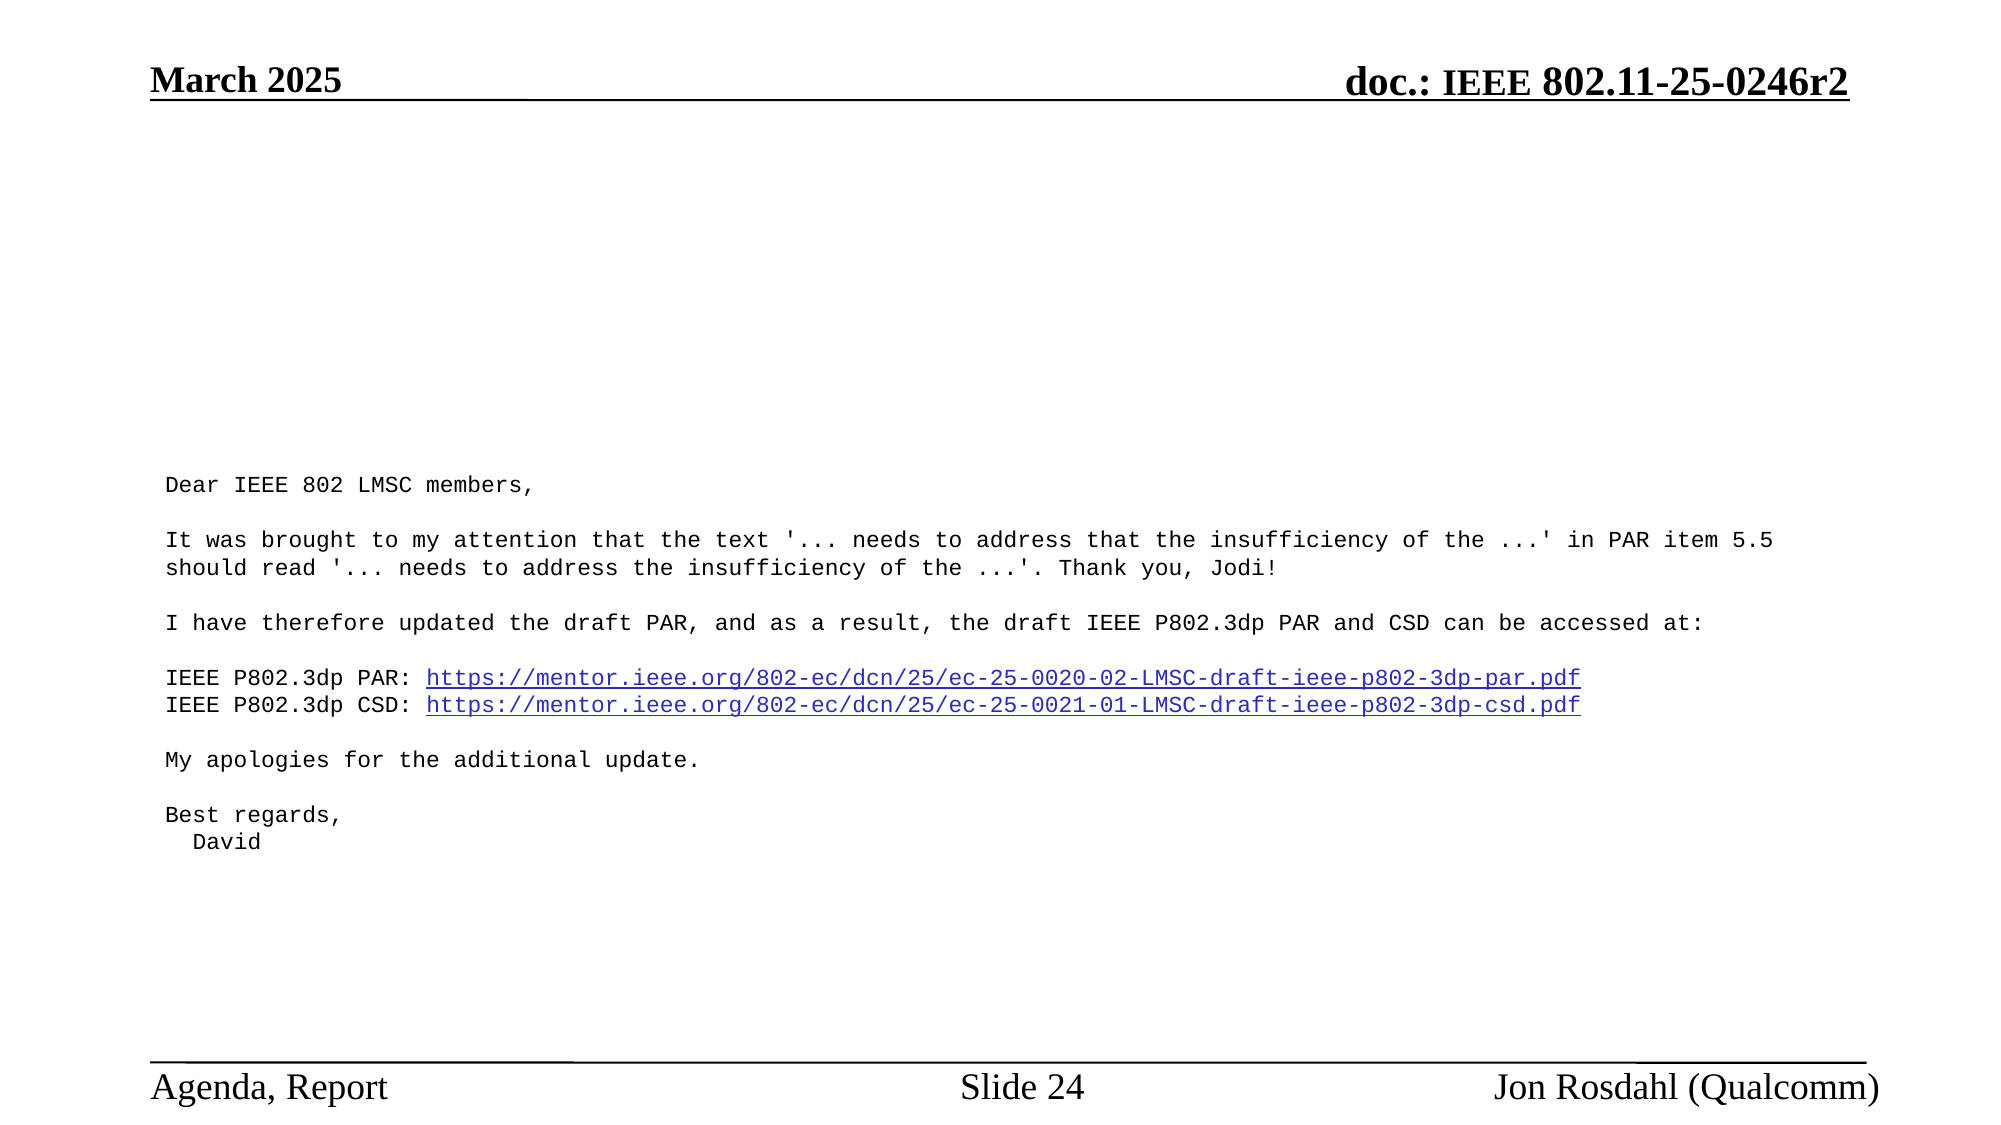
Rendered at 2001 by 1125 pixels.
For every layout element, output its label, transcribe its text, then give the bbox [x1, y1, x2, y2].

list Dear IEEE 802 LMSC members, It was brought to my attention that the text '... needs to address that the insufficiency of the ...' in PAR item 5.5 should read '... needs to address the insufficiency of the ...'. Thank you, Jodi! I have therefore updated the draft PAR, and as a result, the draft IEEE P802.3dp PAR and CSD can be accessed at: IEEE P802.3dp PAR: https://mentor.ieee.org/802-ec/dcn/25/ec-25-0020-02-LMSC-draft-ieee-p802-3dp-par.pdf IEEE P802.3dp CSD: https://mentor.ieee.org/802-ec/dcn/25/ec-25-0021-01-LMSC-draft-ieee-p802-3dp-csd.pdf My apologies for the additional update. Best regards, David [149, 335, 1828, 989]
footer Jon Rosdahl (Qualcomm) [1436, 1061, 1881, 1108]
slide_number Slide 24 [950, 1061, 1095, 1125]
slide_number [149, 49, 431, 100]
